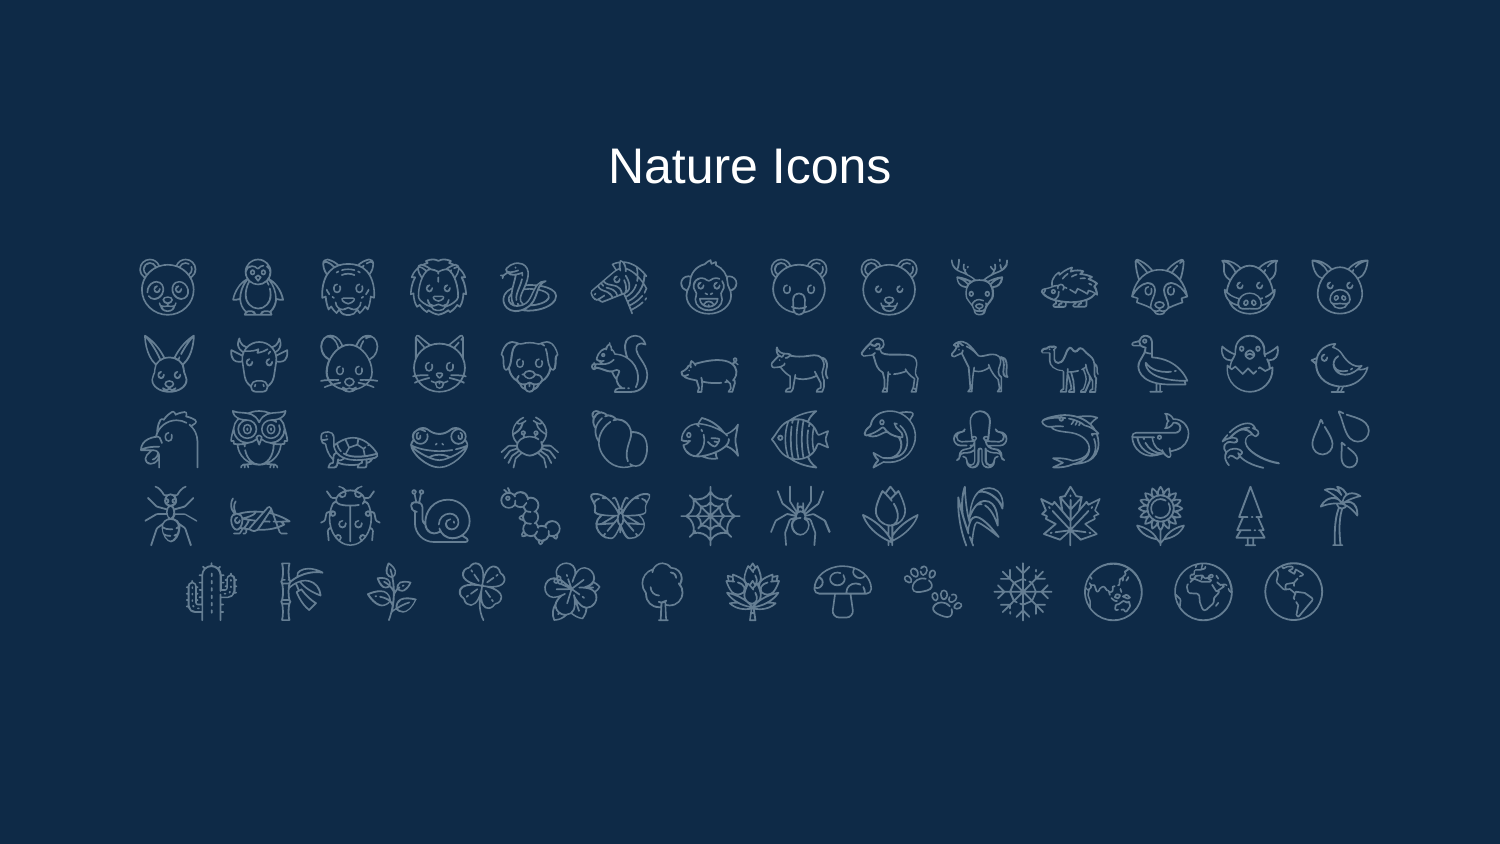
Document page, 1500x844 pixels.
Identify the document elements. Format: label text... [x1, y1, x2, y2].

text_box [543, 562, 601, 622]
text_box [411, 334, 468, 393]
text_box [139, 258, 197, 316]
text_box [185, 562, 238, 622]
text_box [1235, 485, 1266, 547]
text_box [680, 416, 740, 460]
text_box [591, 410, 648, 469]
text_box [860, 258, 918, 316]
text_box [1173, 562, 1234, 622]
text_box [770, 258, 828, 316]
text_box [144, 485, 198, 547]
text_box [1039, 485, 1102, 547]
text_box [950, 340, 1009, 393]
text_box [319, 485, 382, 547]
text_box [1083, 562, 1143, 622]
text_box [231, 258, 285, 316]
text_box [458, 562, 507, 622]
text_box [1130, 334, 1189, 393]
text_box [1264, 562, 1324, 621]
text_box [589, 259, 648, 315]
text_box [950, 258, 1009, 316]
text_box [1320, 485, 1362, 546]
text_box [229, 497, 291, 535]
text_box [1220, 259, 1279, 315]
text_box [957, 485, 1004, 547]
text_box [320, 430, 379, 469]
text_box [680, 357, 739, 394]
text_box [1310, 410, 1370, 469]
text_box [770, 485, 831, 546]
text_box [319, 334, 379, 393]
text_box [1040, 345, 1099, 394]
text_box Nature Icons [171, 118, 1328, 198]
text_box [1040, 266, 1099, 309]
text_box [1130, 258, 1189, 316]
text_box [410, 488, 471, 544]
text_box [229, 409, 289, 469]
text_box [229, 337, 290, 393]
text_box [860, 337, 920, 393]
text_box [770, 410, 830, 469]
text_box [409, 258, 468, 316]
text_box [1131, 412, 1190, 459]
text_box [409, 426, 469, 469]
text_box [500, 416, 559, 469]
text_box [590, 334, 649, 394]
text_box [993, 562, 1053, 622]
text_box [813, 565, 873, 619]
text_box [680, 485, 741, 547]
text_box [143, 334, 195, 393]
text_box [590, 492, 651, 540]
text_box [1221, 422, 1280, 469]
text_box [139, 410, 199, 469]
text_box [862, 485, 919, 547]
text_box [500, 486, 561, 546]
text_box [1219, 334, 1281, 393]
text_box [903, 565, 963, 619]
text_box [770, 346, 829, 393]
text_box [280, 562, 324, 621]
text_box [641, 562, 684, 622]
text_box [1310, 342, 1370, 394]
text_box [1135, 485, 1186, 547]
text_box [863, 409, 917, 469]
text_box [366, 562, 418, 622]
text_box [320, 258, 376, 316]
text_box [680, 259, 738, 315]
text_box [953, 410, 1008, 469]
text_box [1041, 414, 1100, 469]
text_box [1311, 259, 1369, 315]
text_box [499, 261, 558, 313]
text_box [725, 562, 780, 622]
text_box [500, 340, 559, 393]
